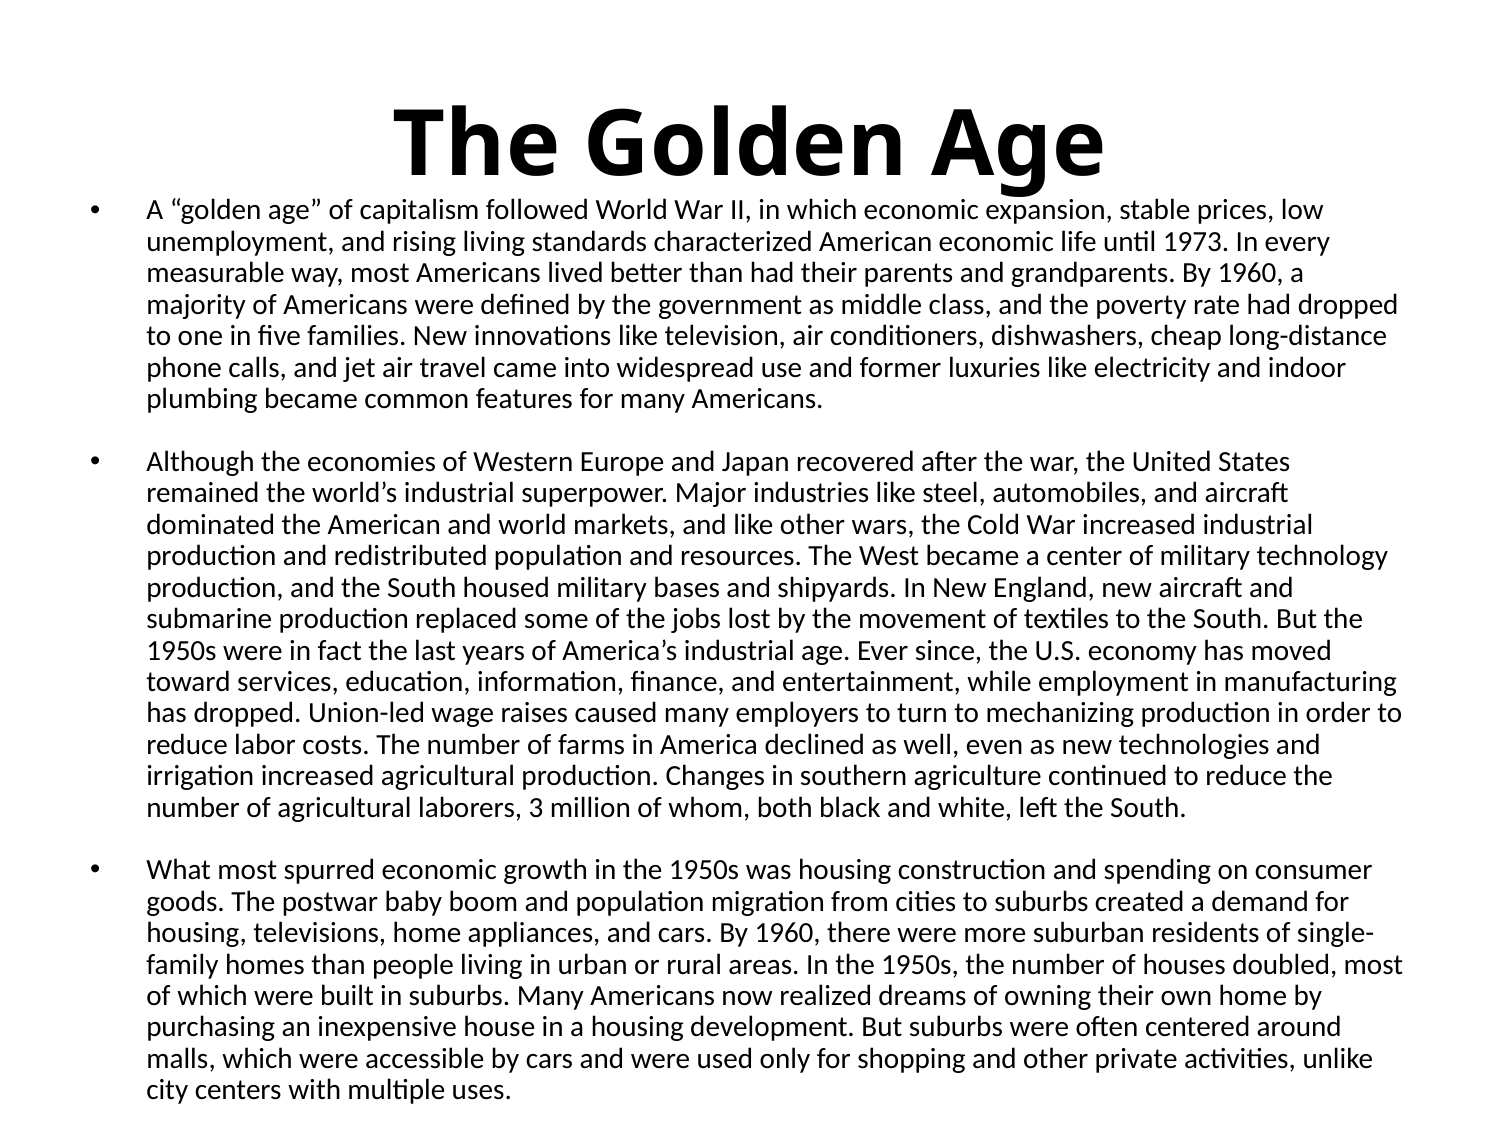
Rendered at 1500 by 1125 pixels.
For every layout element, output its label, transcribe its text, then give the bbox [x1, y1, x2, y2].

title The Golden Age [74, 44, 1426, 187]
list A “golden age” of capitalism followed World War II, in which economic expansion, stable prices, low unemployment, and rising living standards characterized American economic life until 1973. In every measurable way, most Americans lived better than had their parents and grandparents. By 1960, a majority of Americans were defined by the government as middle class, and the poverty rate had dropped to one in five families. New innovations like television, air conditioners, dishwashers, cheap long-distance phone calls, and jet air travel came into widespread use and former luxuries like electricity and indoor plumbing became common features for many Americans. Although the economies of Western Europe and Japan recovered after the war, the United States remained the world’s industrial superpower. Major industries like steel, automobiles, and aircraft dominated the American and world markets, and like other wars, the Cold War increased industrial production and redistributed population and resources. The West became a center of military technology production, and the South housed military bases and shipyards. In New England, new aircraft and submarine production replaced some of the jobs lost by the movement of textiles to the South. But the 1950s were in fact the last years of America’s industrial age. Ever since, the U.S. economy has moved toward services, education, information, finance, and entertainment, while employment in manufacturing has dropped. Union-led wage raises caused many employers to turn to mechanizing production in order to reduce labor costs. The number of farms in America declined as well, even as new technologies and irrigation increased agricultural production. Changes in southern agriculture continued to reduce the number of agricultural laborers, 3 million of whom, both black and white, left the South. What most spurred economic growth in the 1950s was housing construction and spending on consumer goods. The postwar baby boom and population migration from cities to suburbs created a demand for housing, televisions, home appliances, and cars. By 1960, there were more suburban residents of single-family homes than people living in urban or rural areas. In the 1950s, the number of houses doubled, most of which were built in suburbs. Many Americans now realized dreams of owning their own home by purchasing an inexpensive house in a housing development. But suburbs were often centered around malls, which were accessible by cars and were used only for shopping and other private activities, unlike city centers with multiple uses. [74, 187, 1426, 931]
